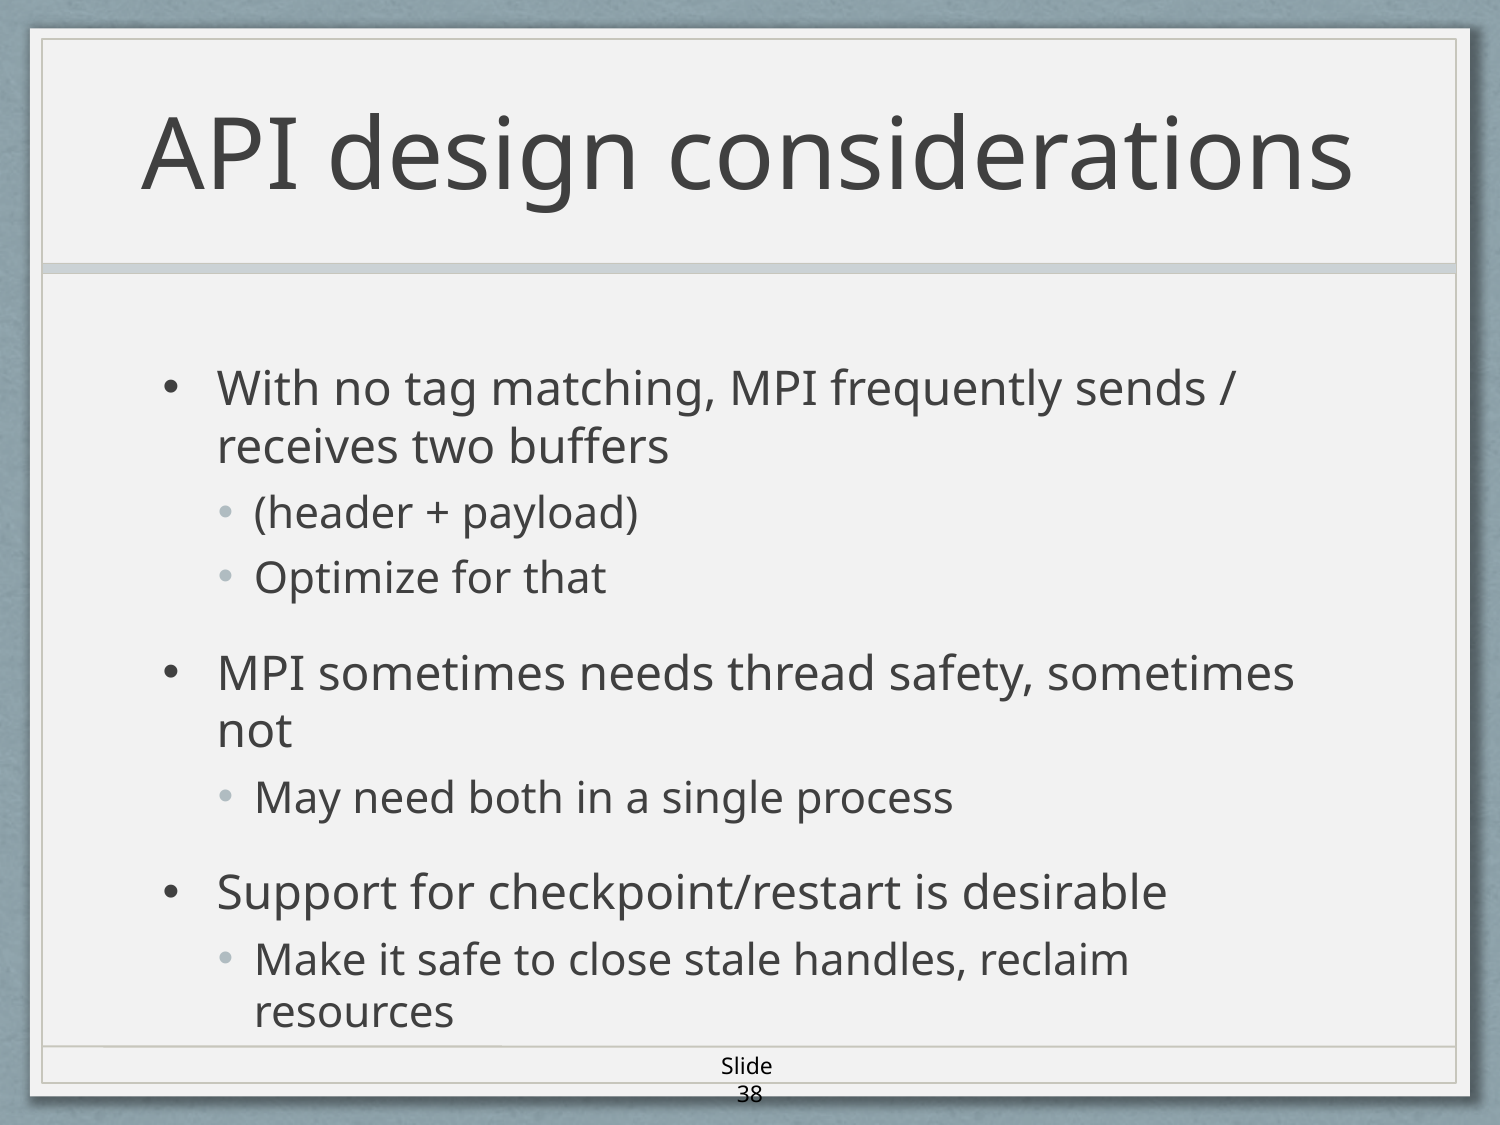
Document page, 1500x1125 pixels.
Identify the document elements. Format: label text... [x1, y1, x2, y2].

title API design considerations [41, 40, 1457, 260]
list With no tag matching, MPI frequently sends / receives two buffers (header + payload) Optimize for that MPI sometimes needs thread safety, sometimes not May need both in a single process Support for checkpoint/restart is desirable Make it safe to close stale handles, reclaim resources [147, 350, 1353, 1050]
